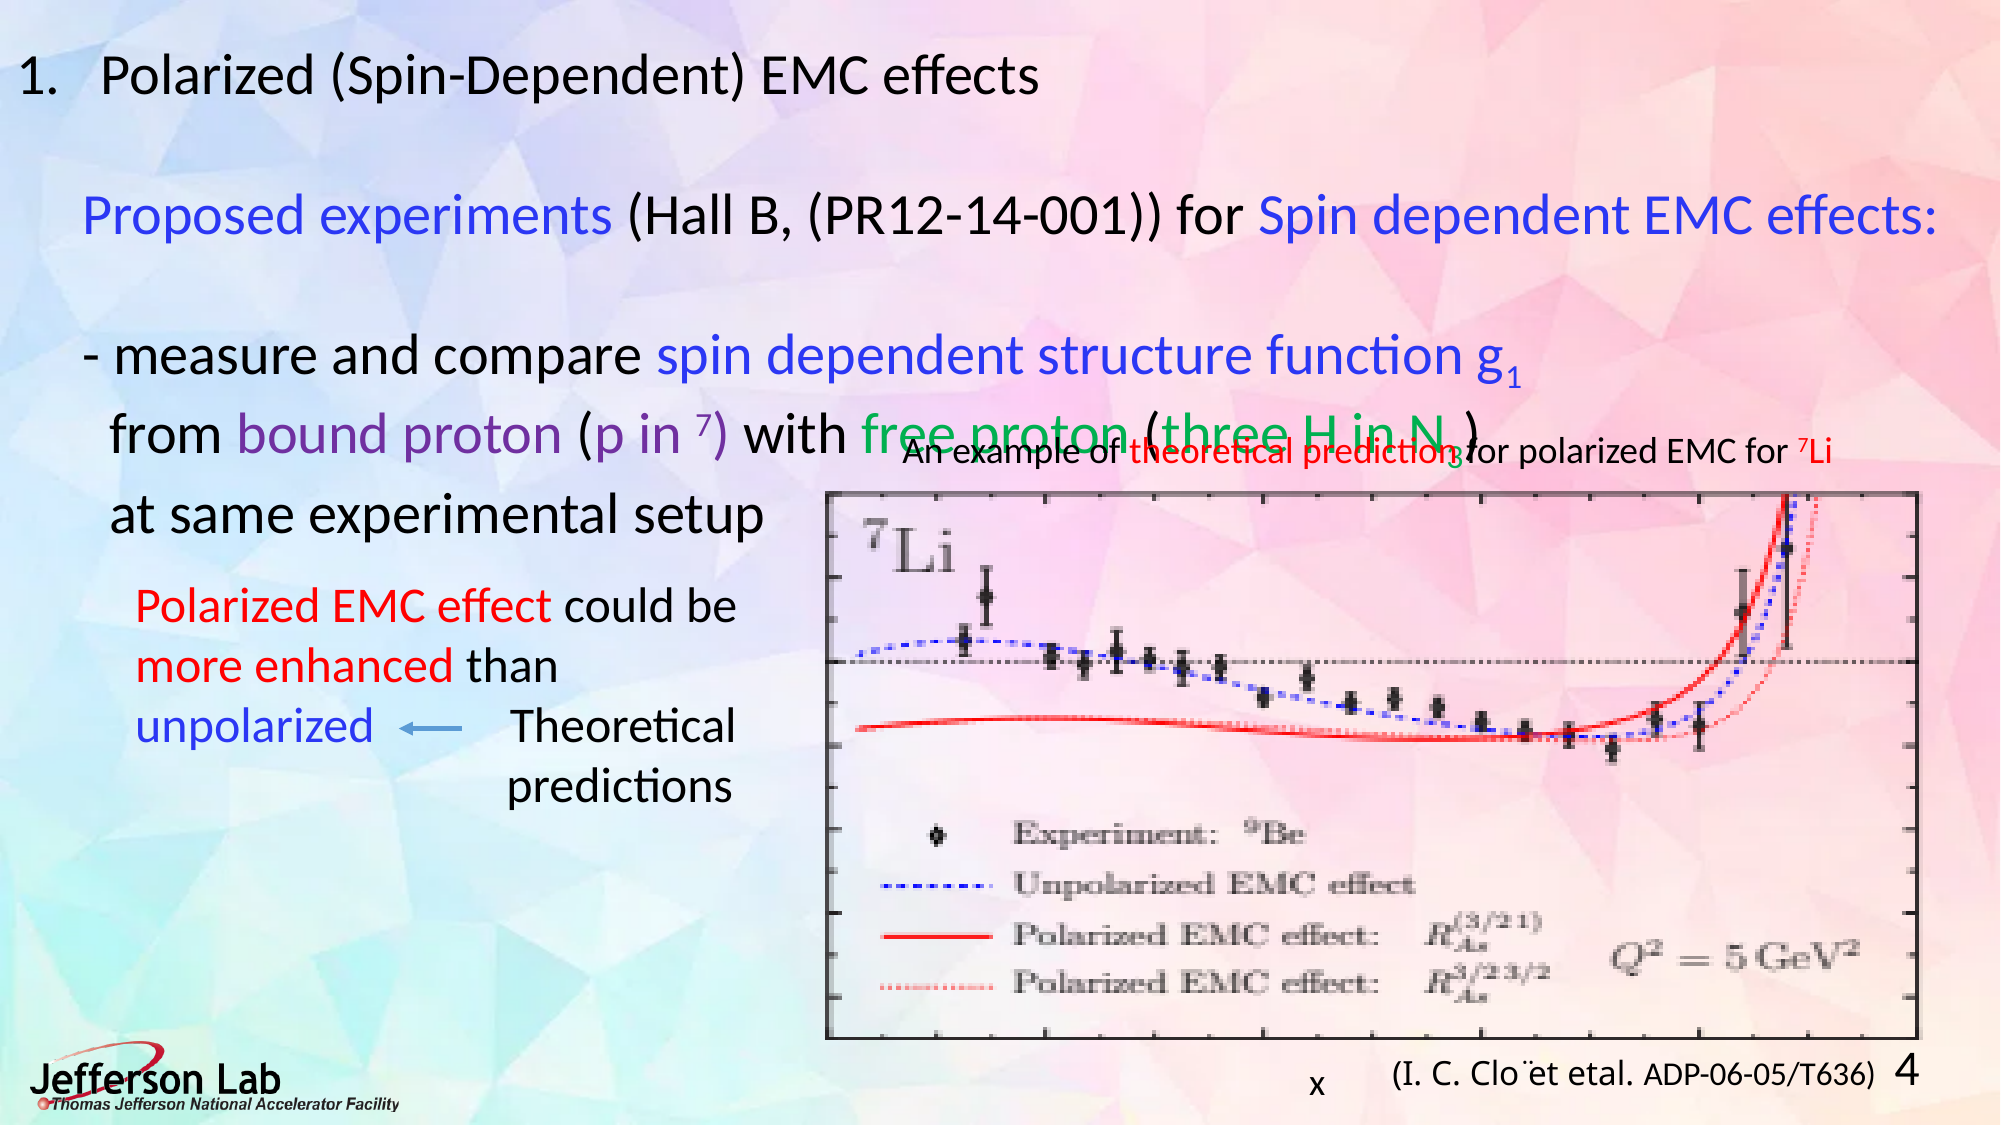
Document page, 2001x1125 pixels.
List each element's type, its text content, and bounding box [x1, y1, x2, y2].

picture [0, 0, 2001, 1125]
text_box Polarized EMC effect could be more enhanced than unpolarized Theoretical predictions [120, 564, 214, 820]
text_box [116, 377, 214, 437]
